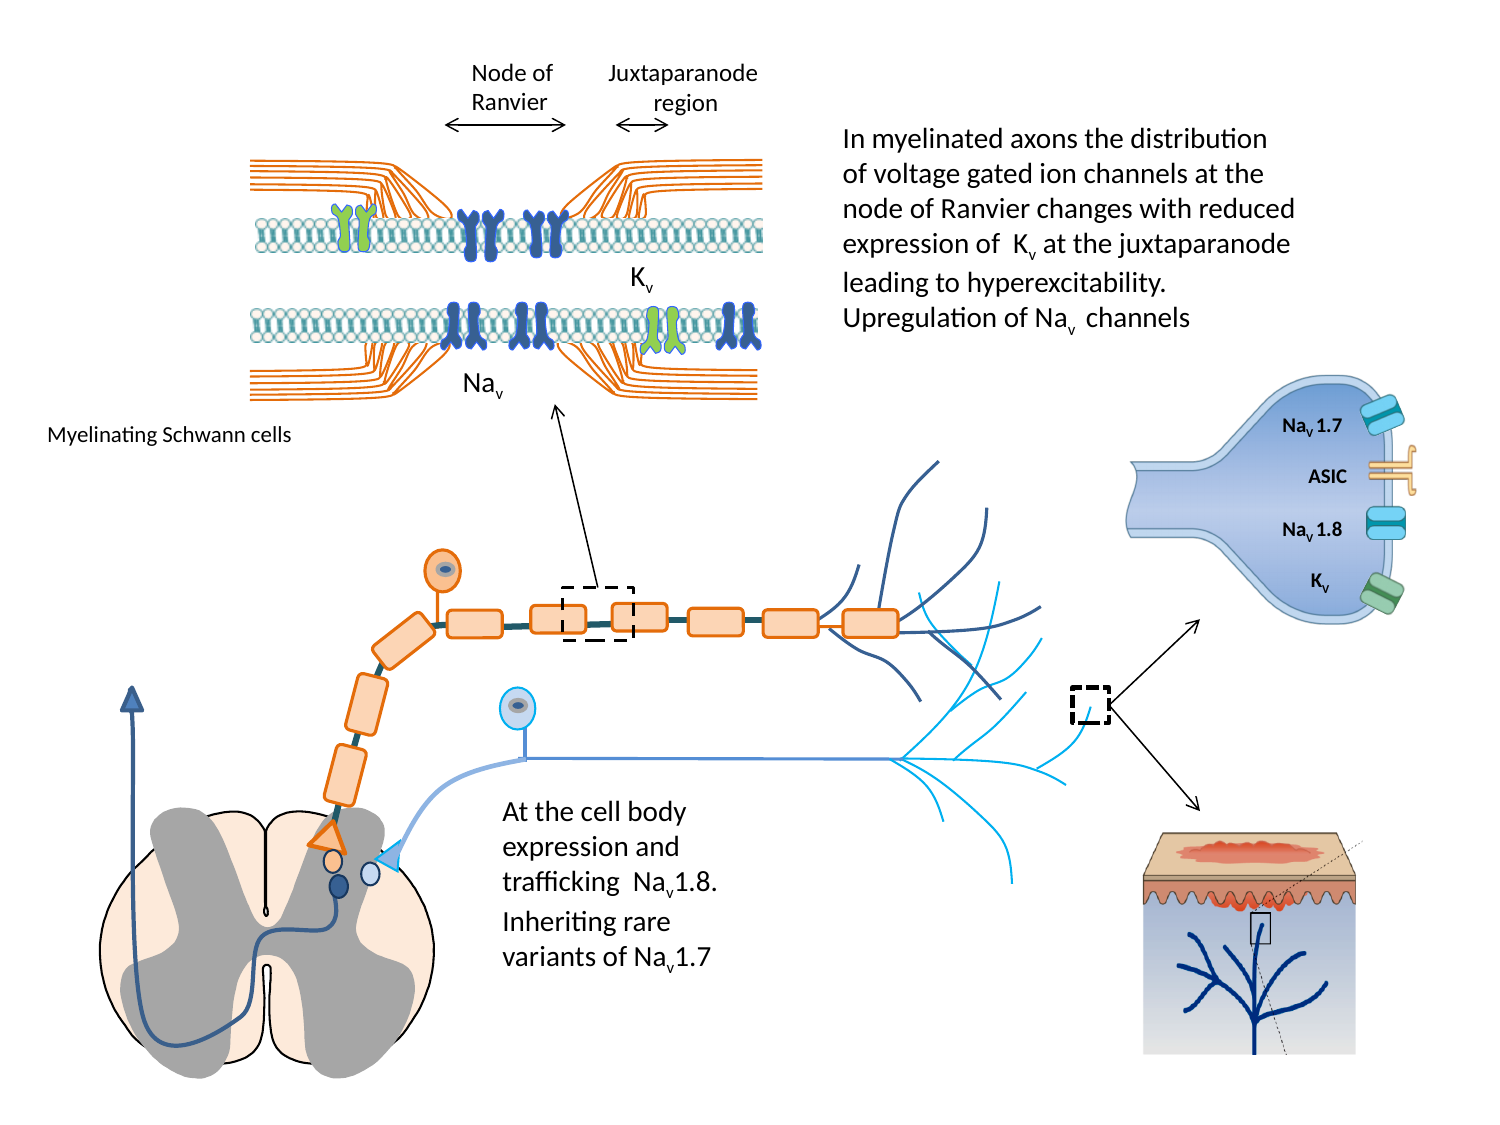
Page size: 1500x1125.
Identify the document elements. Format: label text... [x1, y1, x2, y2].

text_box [249, 159, 763, 401]
picture [1139, 824, 1363, 1055]
text_box Myelinating Schwann cells [32, 412, 307, 455]
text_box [1108, 618, 1201, 706]
text_box In myelinated axons the distribution of voltage gated ion channels at the node of Ranvier changes with reduced expression of Kv at the juxtaparanode leading to hyperexcitability. Upregulation of Nav channels [827, 111, 1313, 346]
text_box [99, 460, 1091, 1079]
text_box Node of Ranvier [456, 48, 575, 124]
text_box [1124, 374, 1417, 626]
text_box [1095, 685, 1103, 725]
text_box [554, 403, 599, 588]
text_box Juxtaparanode region [587, 49, 785, 124]
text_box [1108, 713, 1201, 812]
